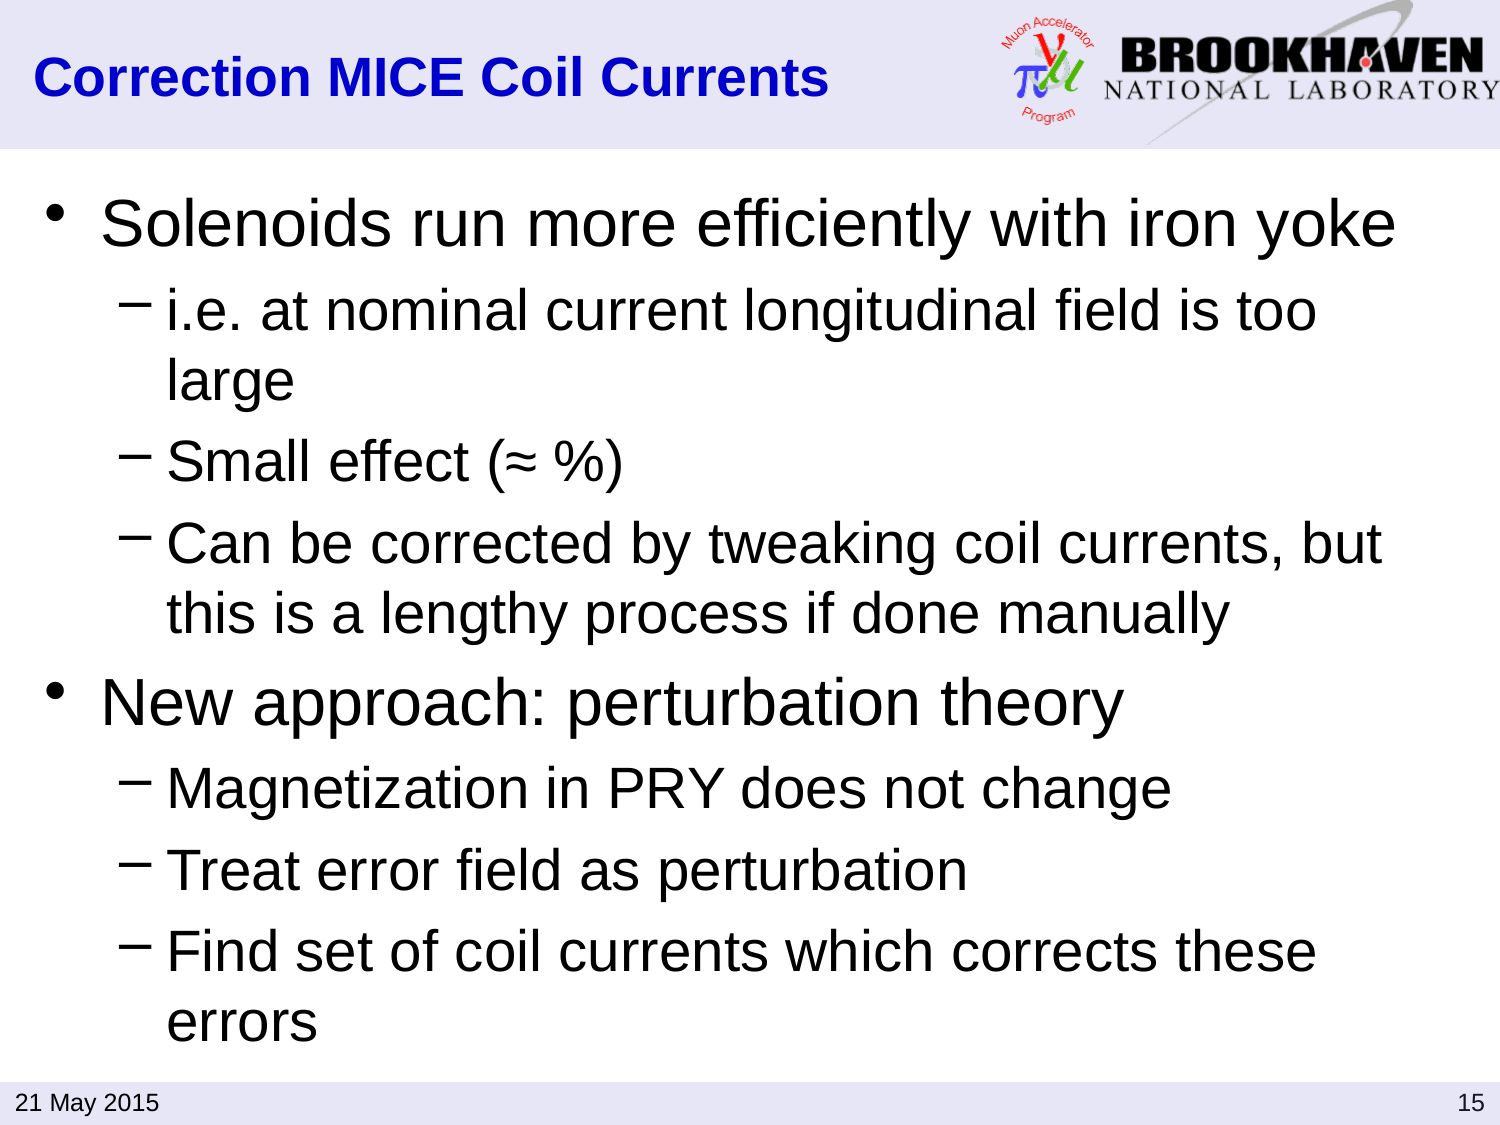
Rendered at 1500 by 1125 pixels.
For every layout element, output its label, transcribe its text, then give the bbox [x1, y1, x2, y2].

picture [1104, 0, 1500, 145]
picture [1001, 17, 1094, 125]
title Correction MICE Coil Currents [17, 10, 1001, 138]
list Solenoids run more efficiently with iron yoke i.e. at nominal current longitudinal field is too large Small effect (≈ %) Can be corrected by tweaking coil currents, but this is a lengthy process if done manually New approach: perturbation theory Magnetization in PRY does not change Treat error field as perturbation Find set of coil currents which corrects these errors [29, 172, 1448, 1083]
